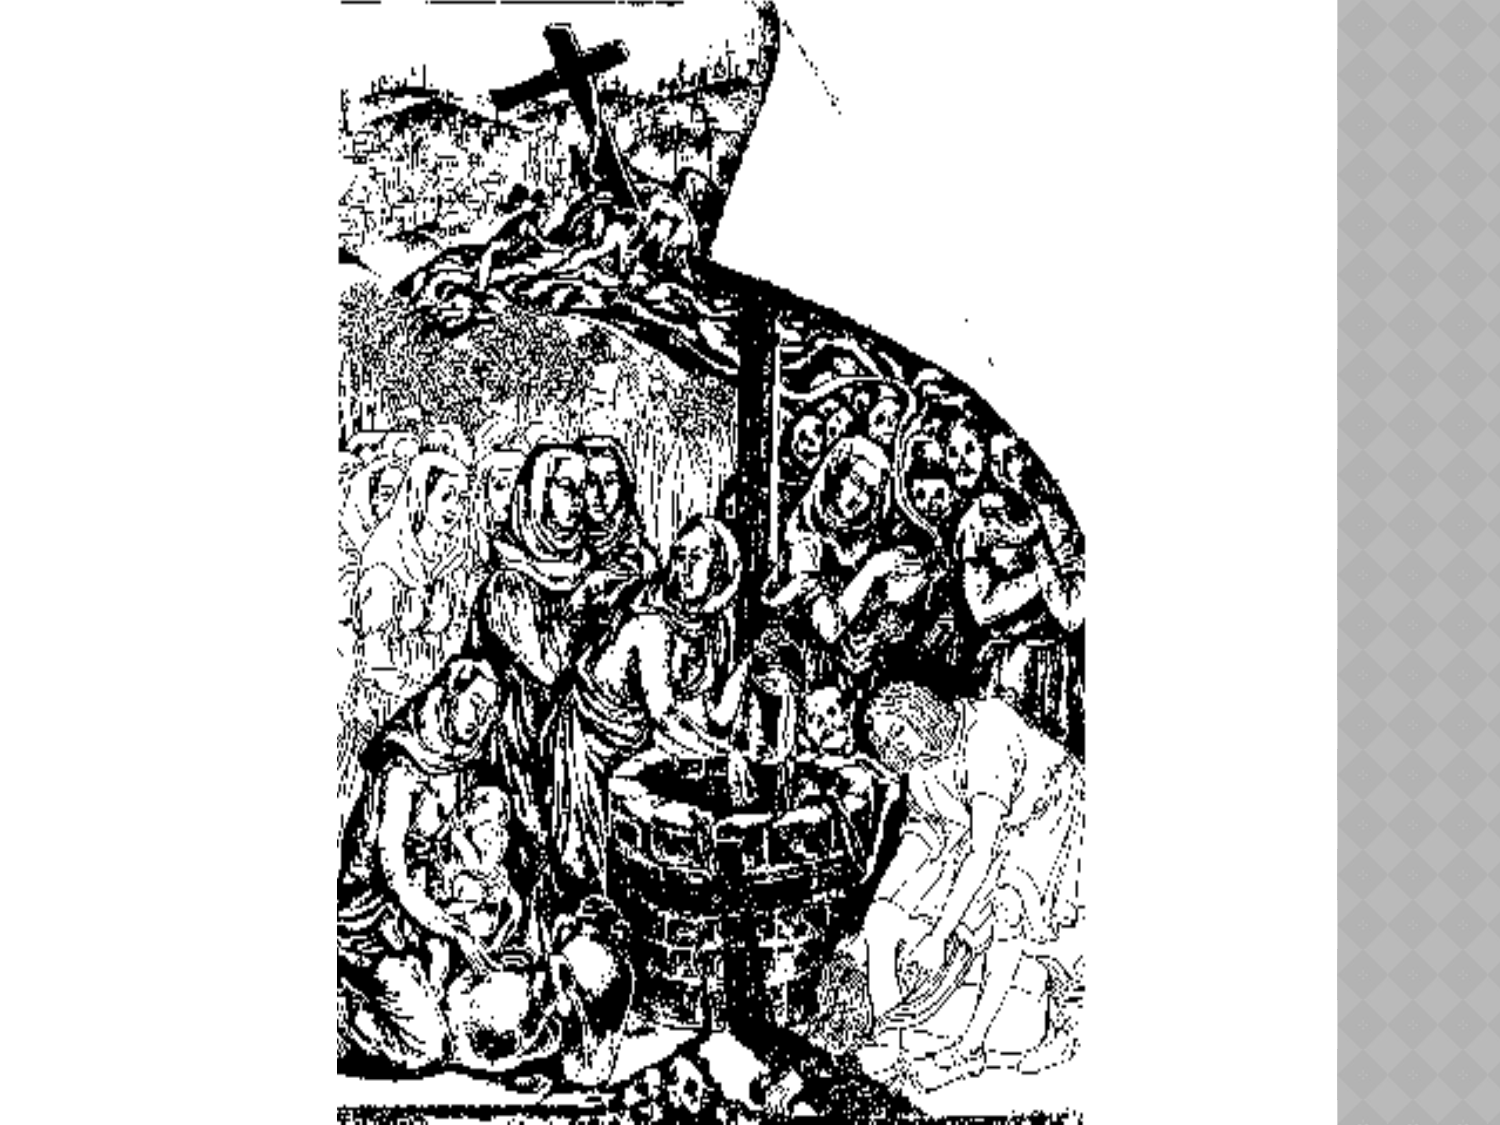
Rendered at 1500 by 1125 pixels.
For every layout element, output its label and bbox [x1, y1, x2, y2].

picture [336, 0, 1088, 1125]
